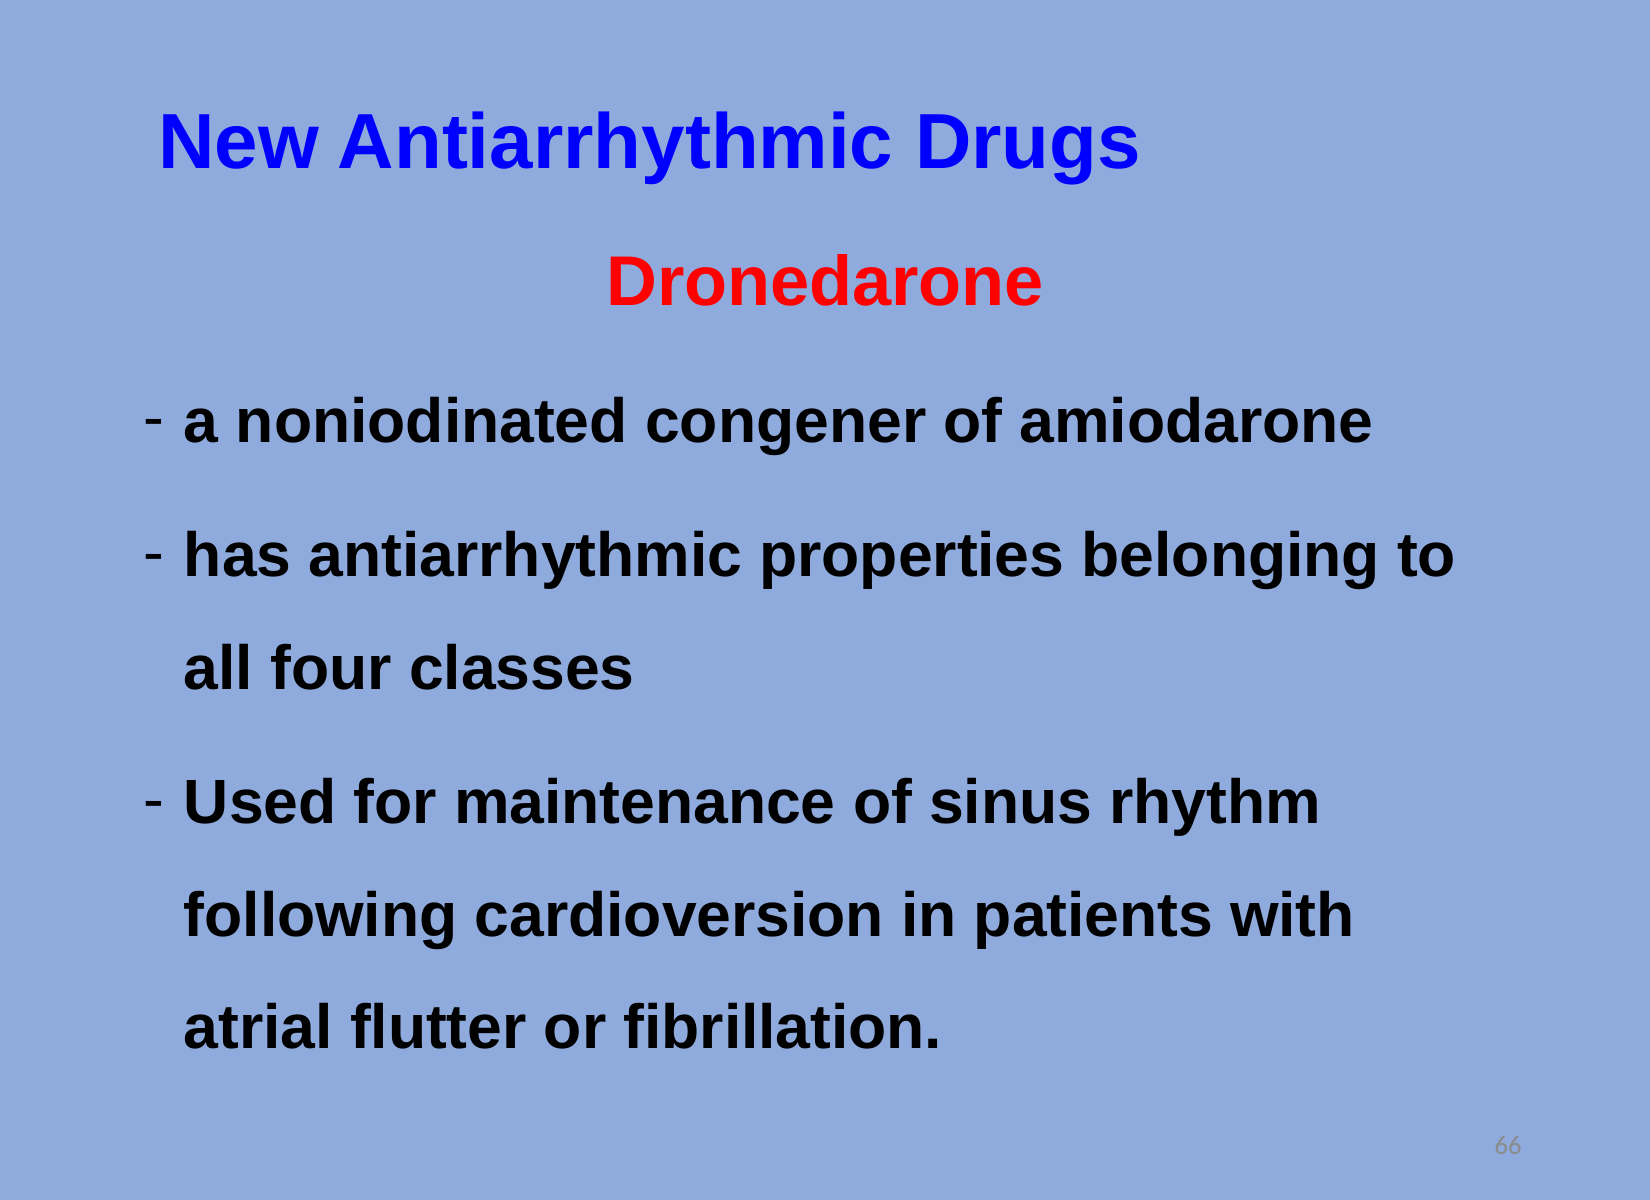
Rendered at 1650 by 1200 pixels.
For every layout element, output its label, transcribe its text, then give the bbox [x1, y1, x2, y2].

title New Antiarrhythmic Drugs [121, 49, 1514, 237]
slide_number 66 [1165, 1112, 1537, 1177]
list Dronedarone a noniodinated congener of amiodarone has antiarrhythmic properties belonging to all four classes Used for maintenance of sinus rhythm following cardioversion in patients with atrial flutter or fibrillation. [128, 236, 1522, 1093]
